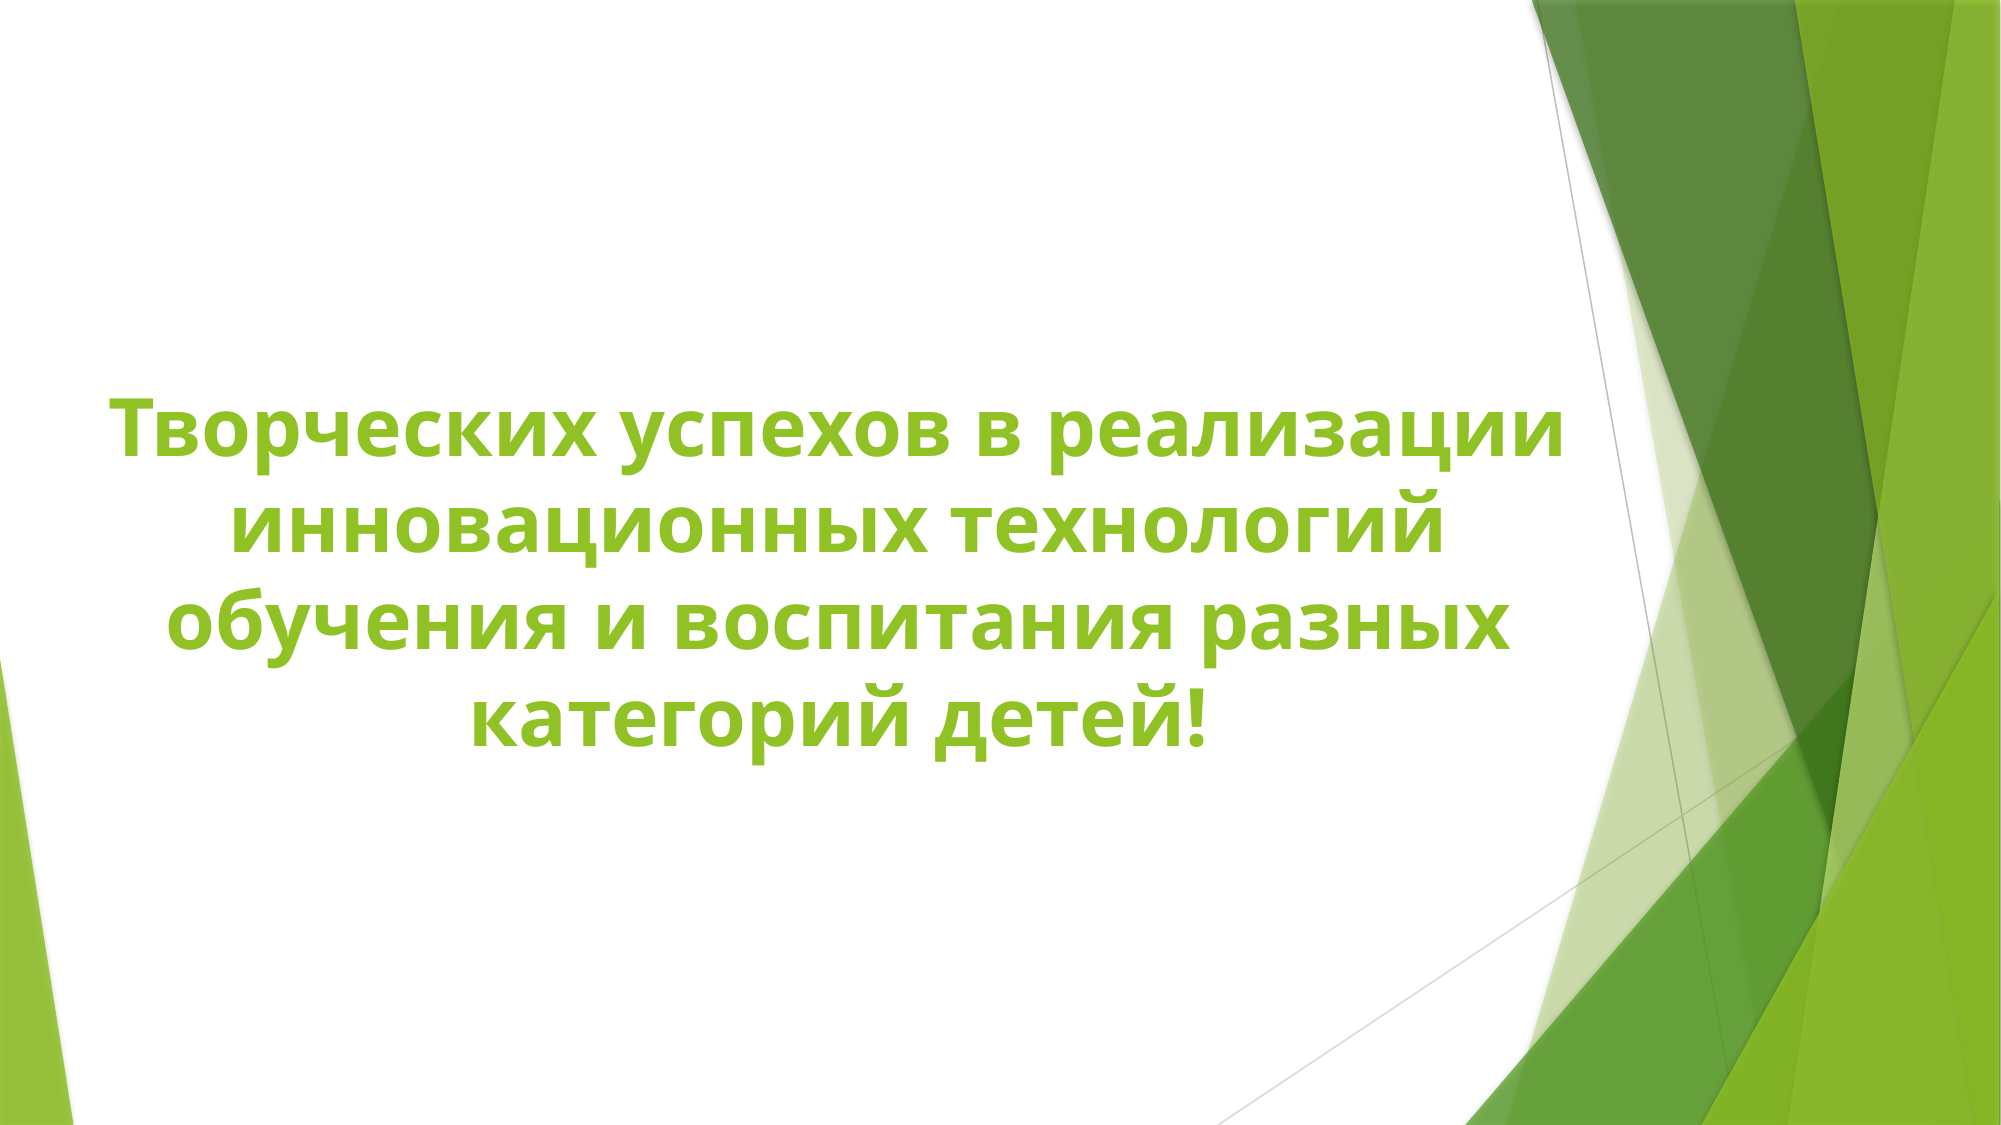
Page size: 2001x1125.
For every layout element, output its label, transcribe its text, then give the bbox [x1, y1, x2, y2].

title Творческих успехов в реализации инновационных технологий обучения и воспитания разных категорий детей! [93, 191, 1585, 860]
